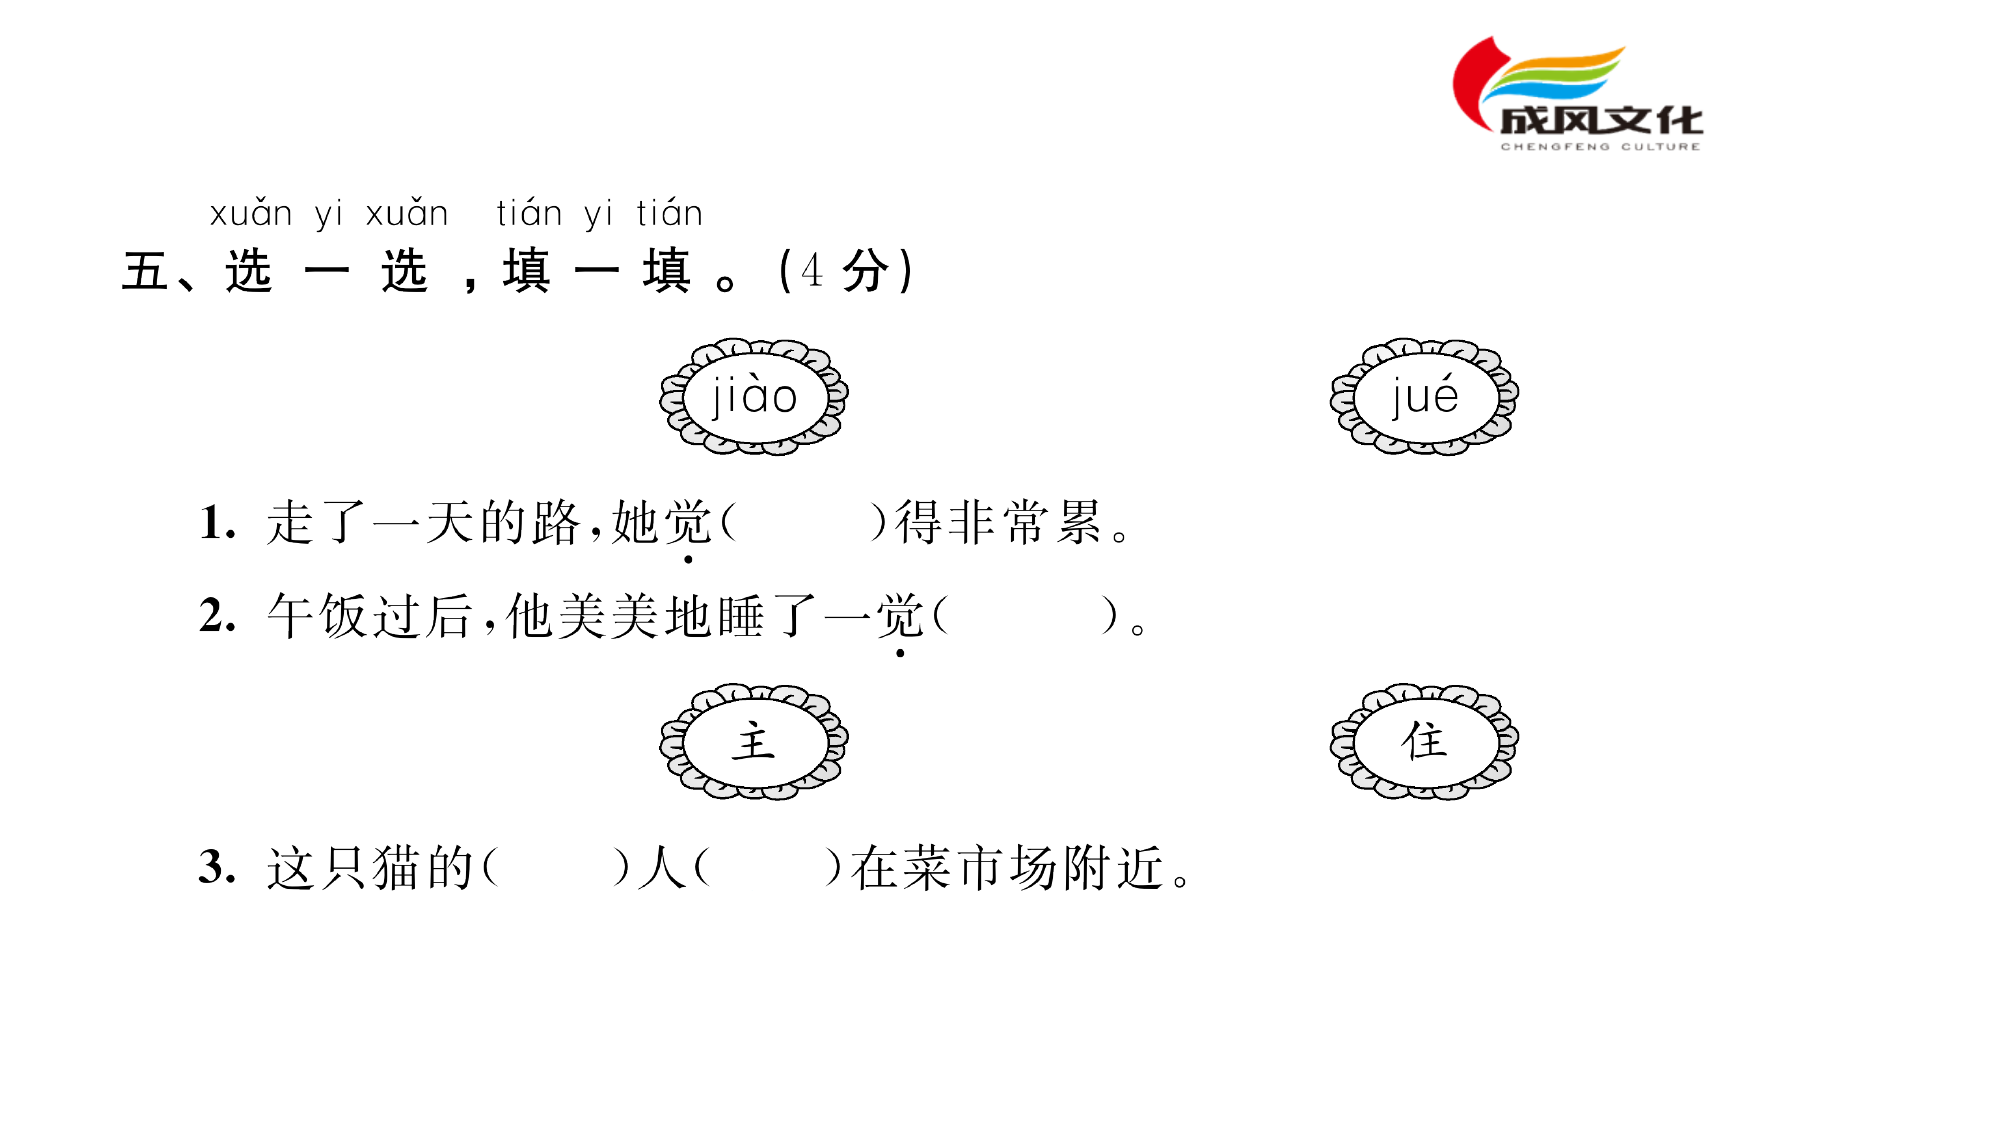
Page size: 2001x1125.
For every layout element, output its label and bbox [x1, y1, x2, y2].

picture [118, 30, 2000, 913]
